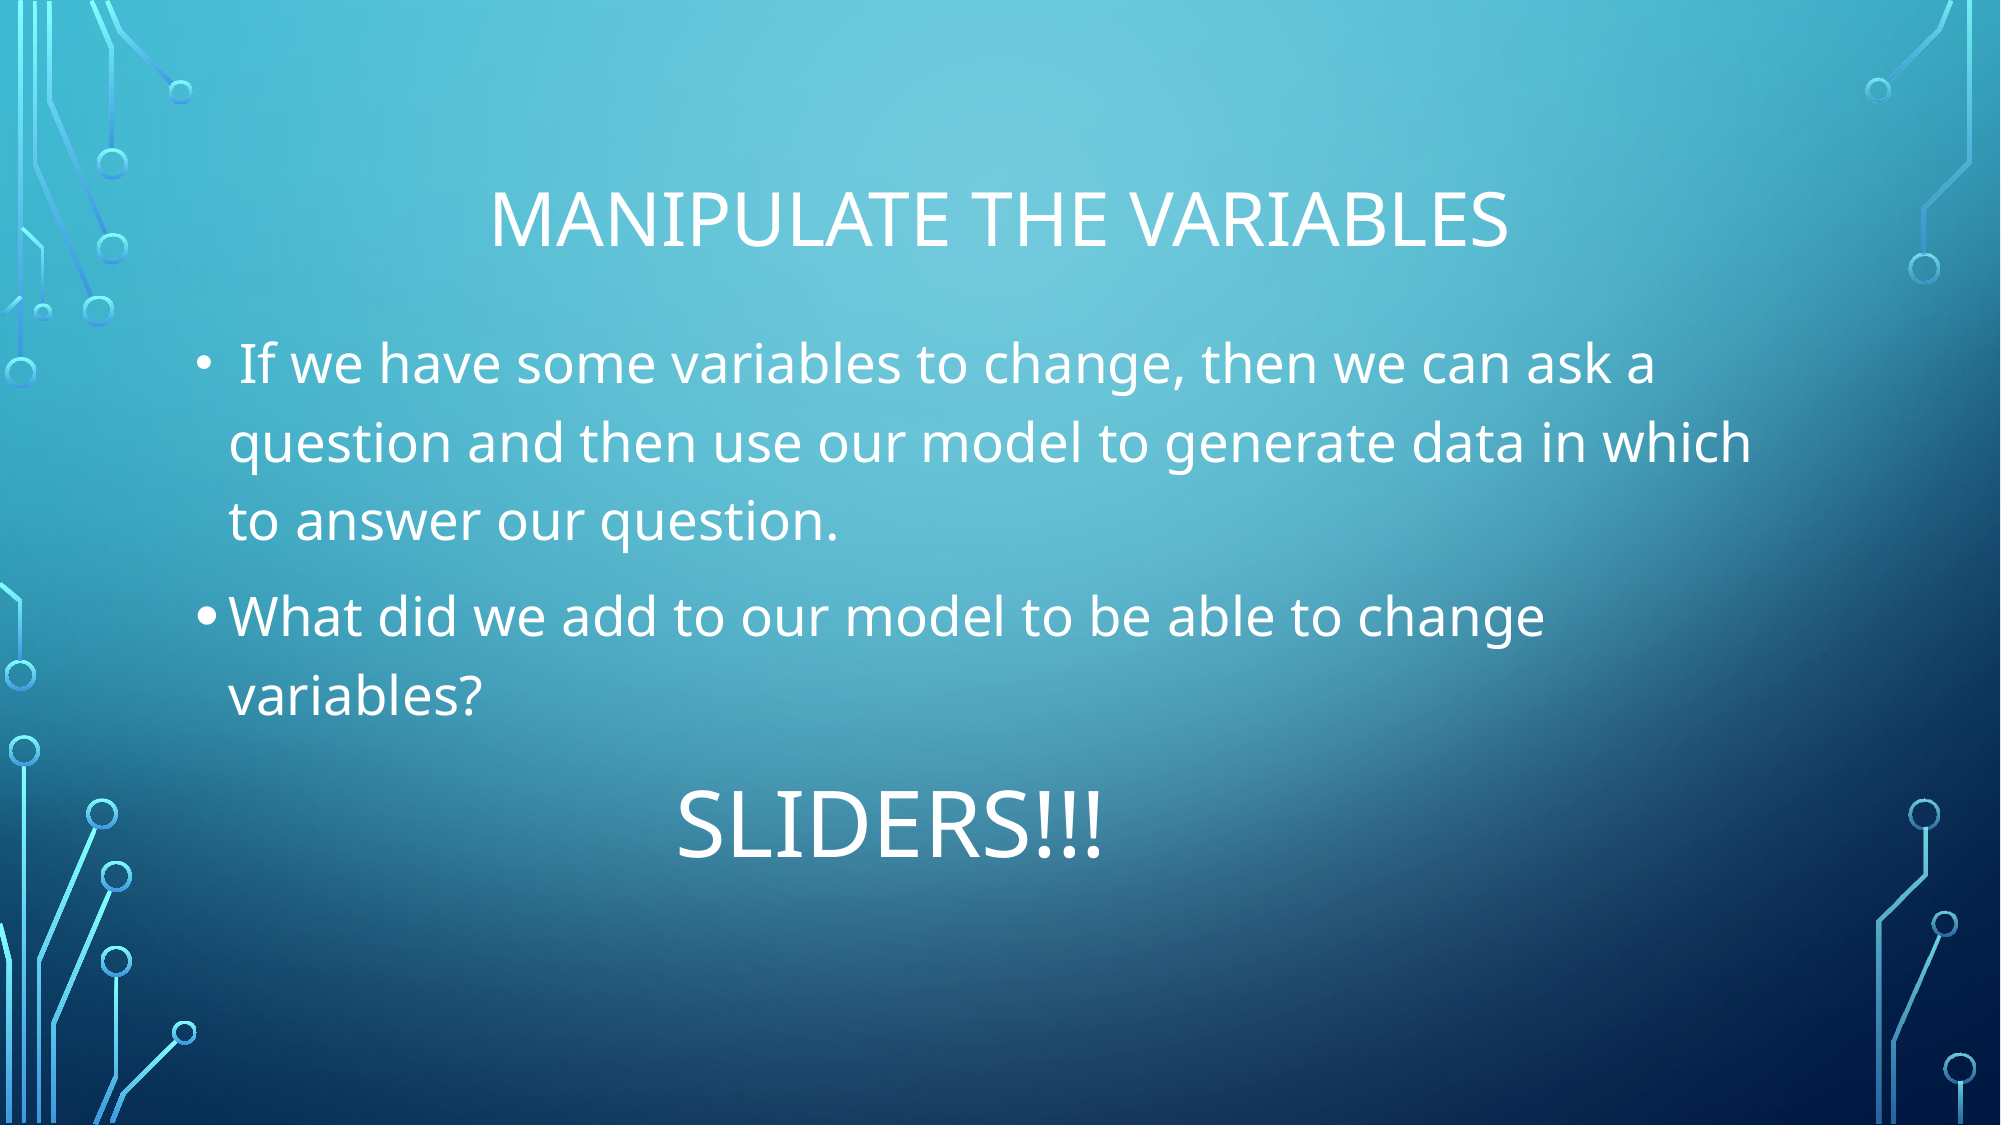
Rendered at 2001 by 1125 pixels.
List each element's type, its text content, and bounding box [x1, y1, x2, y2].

title manipulate the variables [187, 101, 1813, 344]
list If we have some variables to change, then we can ask a question and then use our model to generate data in which to answer our question. What did we add to our model to be able to change variables? SLIDERS!!! [180, 308, 1806, 890]
